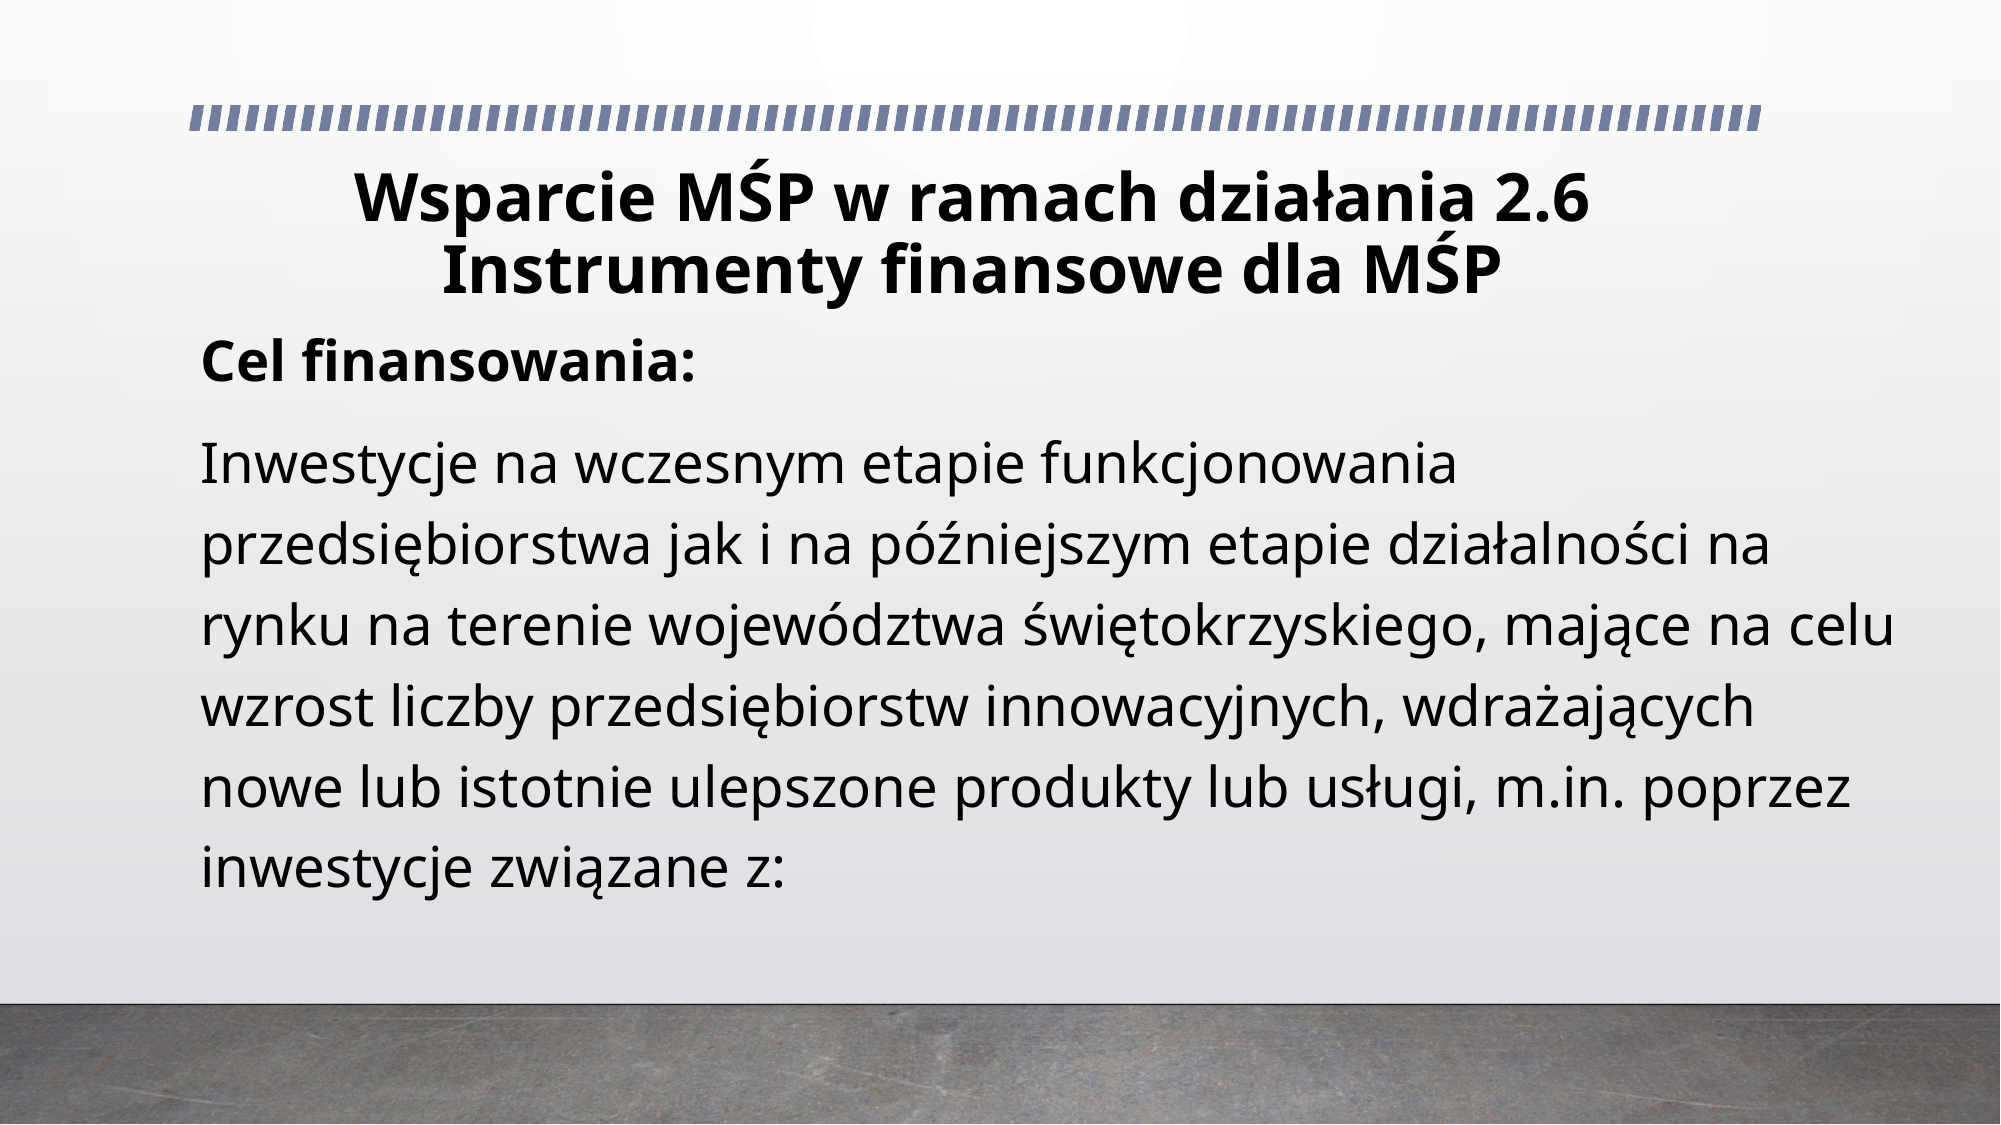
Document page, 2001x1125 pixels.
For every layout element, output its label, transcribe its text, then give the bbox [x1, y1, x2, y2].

picture [0, 1004, 2000, 1124]
list Cel finansowania: Inwestycje na wczesnym etapie funkcjonowania przedsiębiorstwa jak i na późniejszym etapie działalności na rynku na terenie województwa świętokrzyskiego, mające na celu wzrost liczby przedsiębiorstw innowacyjnych, wdrażających nowe lub istotnie ulepszone produkty lub usługi, m.in. poprzez inwestycje związane z: [185, 304, 1927, 969]
title Wsparcie MŚP w ramach działania 2.6 Instrumenty finansowe dla MŚP [185, 156, 1761, 304]
